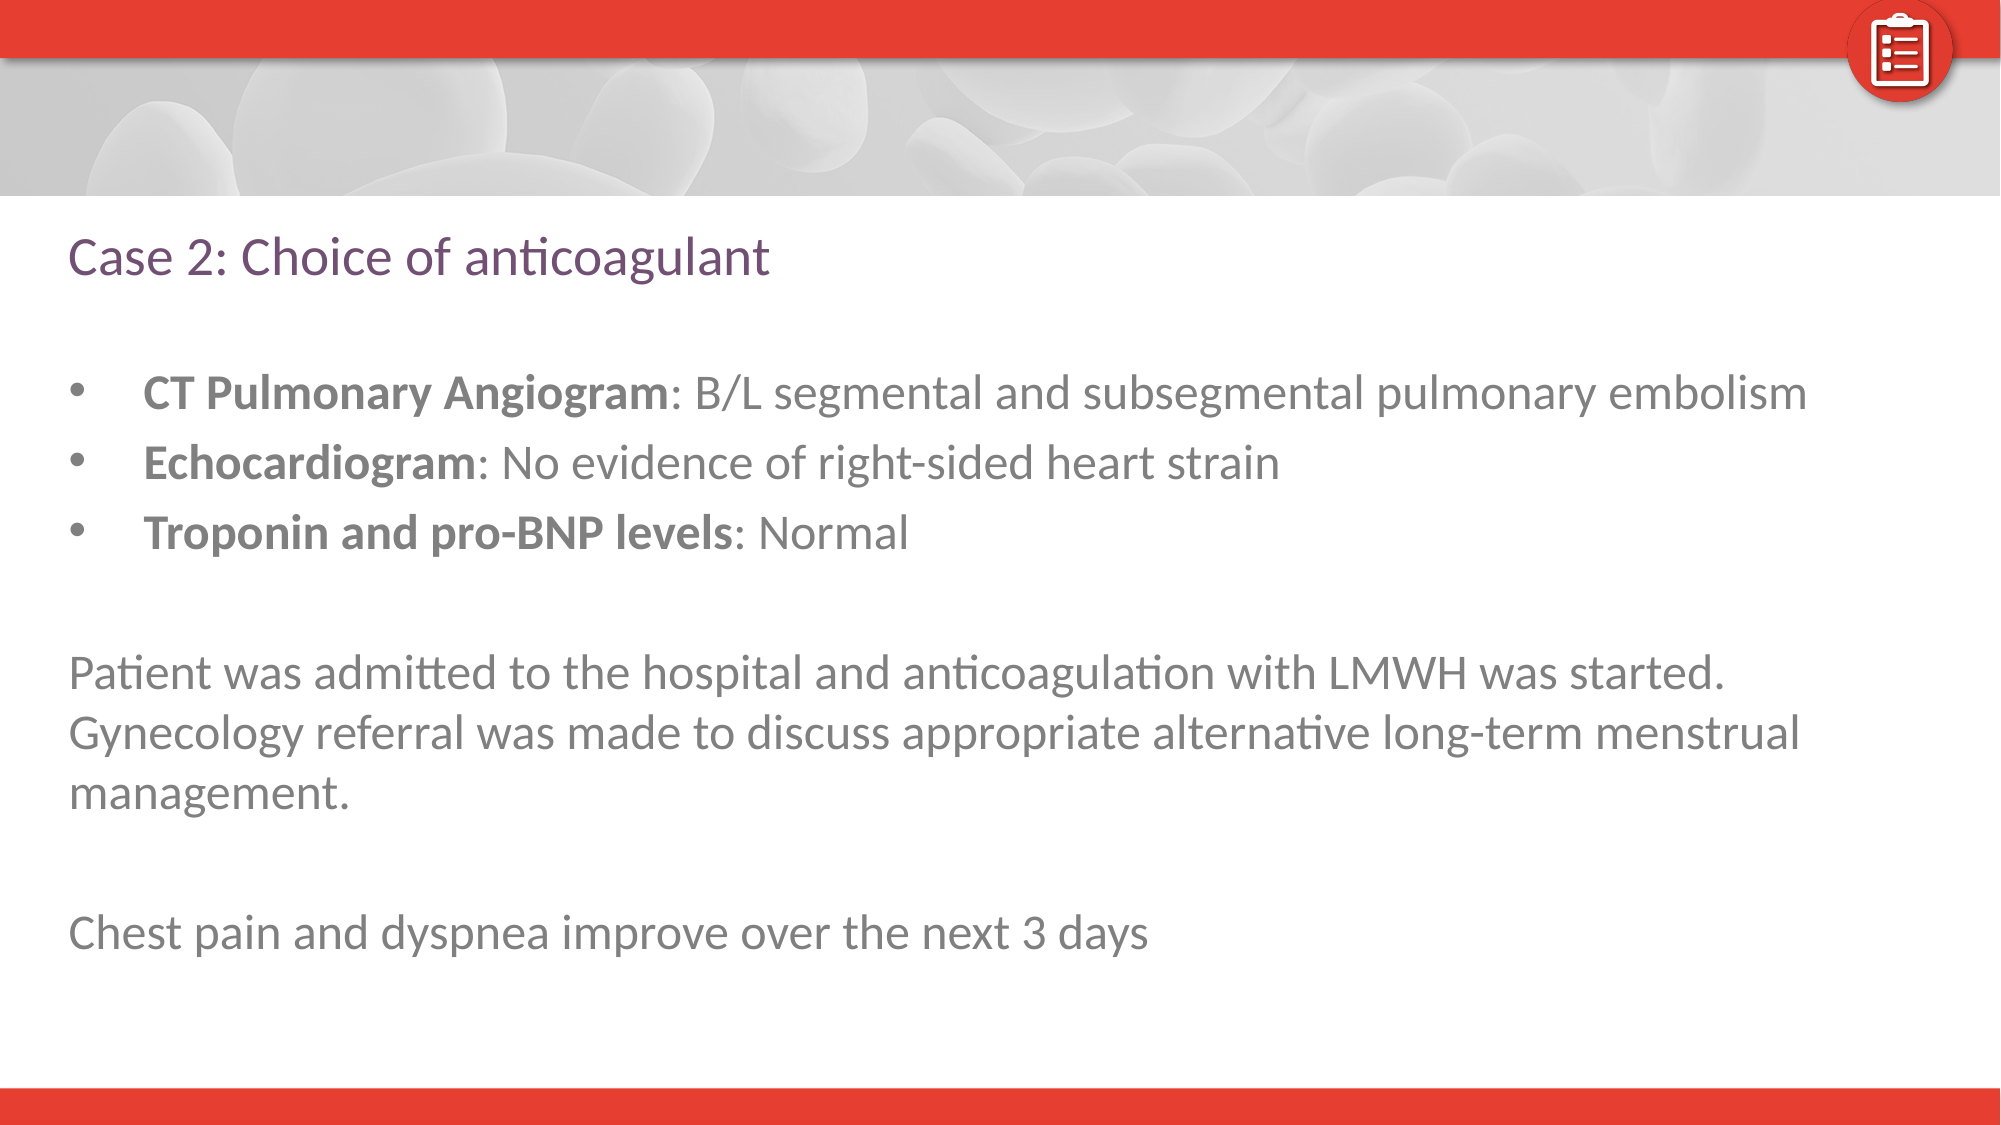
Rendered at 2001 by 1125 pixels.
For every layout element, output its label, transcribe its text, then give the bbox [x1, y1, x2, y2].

title Case 2: Choice of anticoagulant [68, 219, 1869, 337]
picture [1847, 0, 1953, 102]
list CT Pulmonary Angiogram: B/L segmental and subsegmental pulmonary embolism Echocardiogram: No evidence of right-sided heart strain Troponin and pro-BNP levels: Normal Patient was admitted to the hospital and anticoagulation with LMWH was started. Gynecology referral was made to discuss appropriate alternative long-term menstrual management. Chest pain and dyspnea improve over the next 3 days [68, 359, 1942, 1009]
